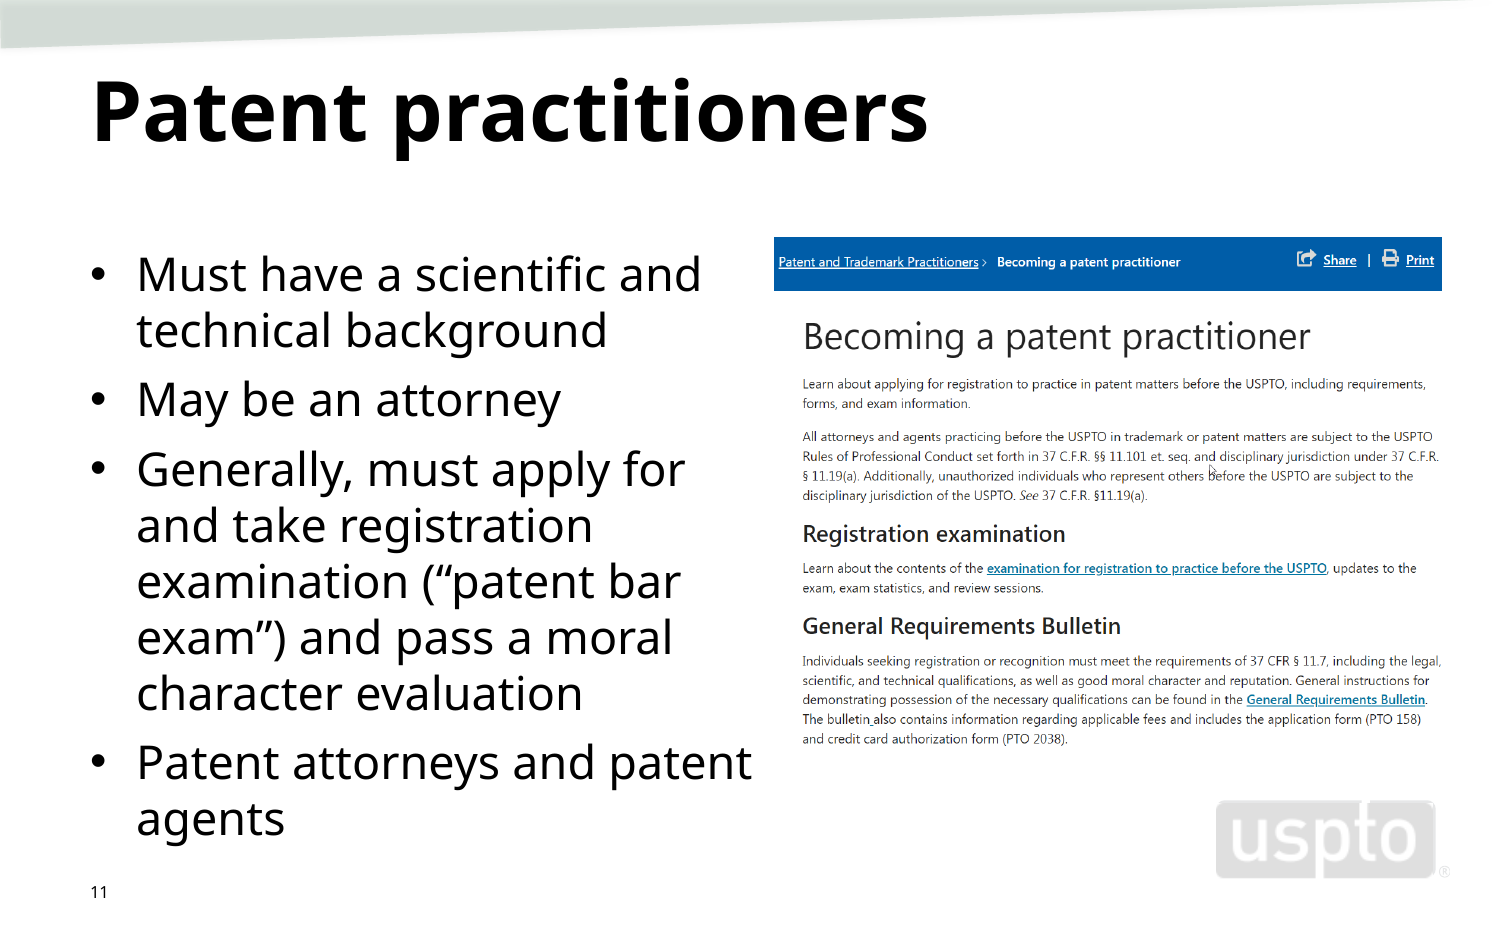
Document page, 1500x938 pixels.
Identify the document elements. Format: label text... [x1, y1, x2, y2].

picture [773, 237, 1442, 755]
title Patent practitioners [75, 50, 1425, 207]
list Must have a scientific and technical background May be an attorney Generally, must apply for and take registration examination (“patent bar exam”) and pass a moral character evaluation Patent attorneys and patent agents [75, 237, 775, 859]
slide_number 11 [75, 868, 413, 919]
picture [1216, 803, 1433, 880]
